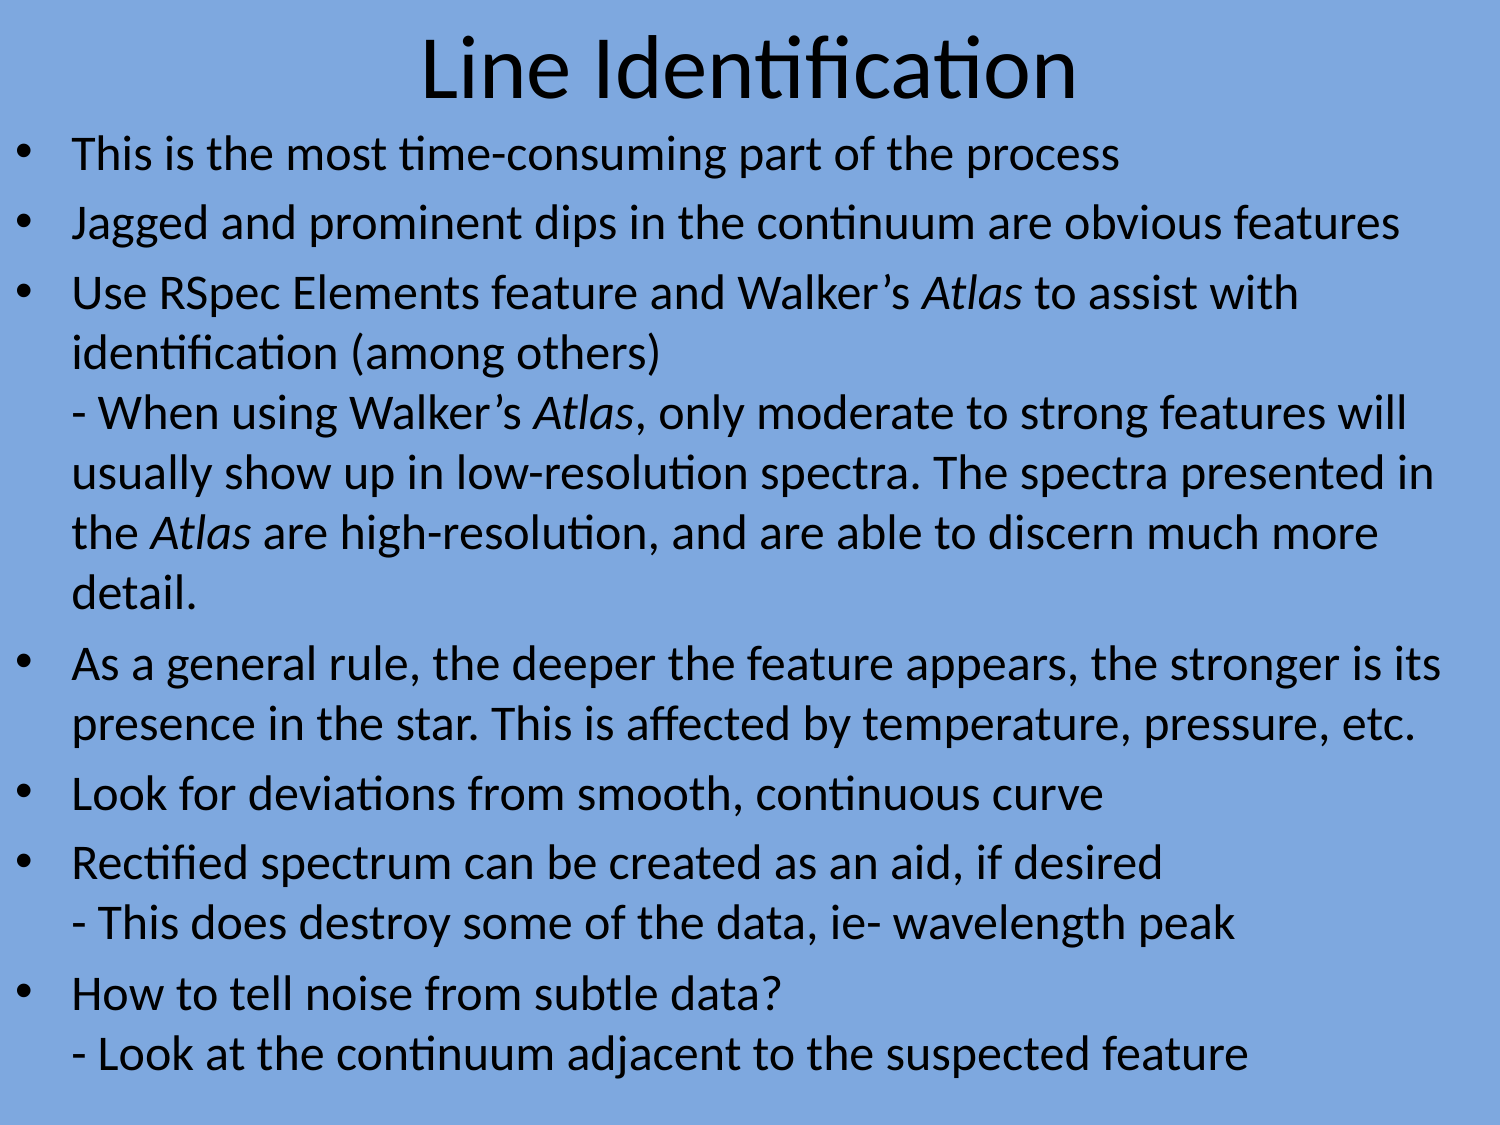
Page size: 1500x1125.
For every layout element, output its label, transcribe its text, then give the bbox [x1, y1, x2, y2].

list This is the most time-consuming part of the process Jagged and prominent dips in the continuum are obvious features Use RSpec Elements feature and Walker’s Atlas to assist with identification (among others) - When using Walker’s Atlas, only moderate to strong features will usually show up in low-resolution spectra. The spectra presented in the Atlas are high-resolution, and are able to discern much more detail. As a general rule, the deeper the feature appears, the stronger is its presence in the star. This is affected by temperature, pressure, etc. Look for deviations from smooth, continuous curve Rectified spectrum can be created as an aid, if desired - This does destroy some of the data, ie- wavelength peak How to tell noise from subtle data? - Look at the continuum adjacent to the suspected feature [0, 112, 1500, 1125]
title Line Identification [0, 0, 1500, 112]
